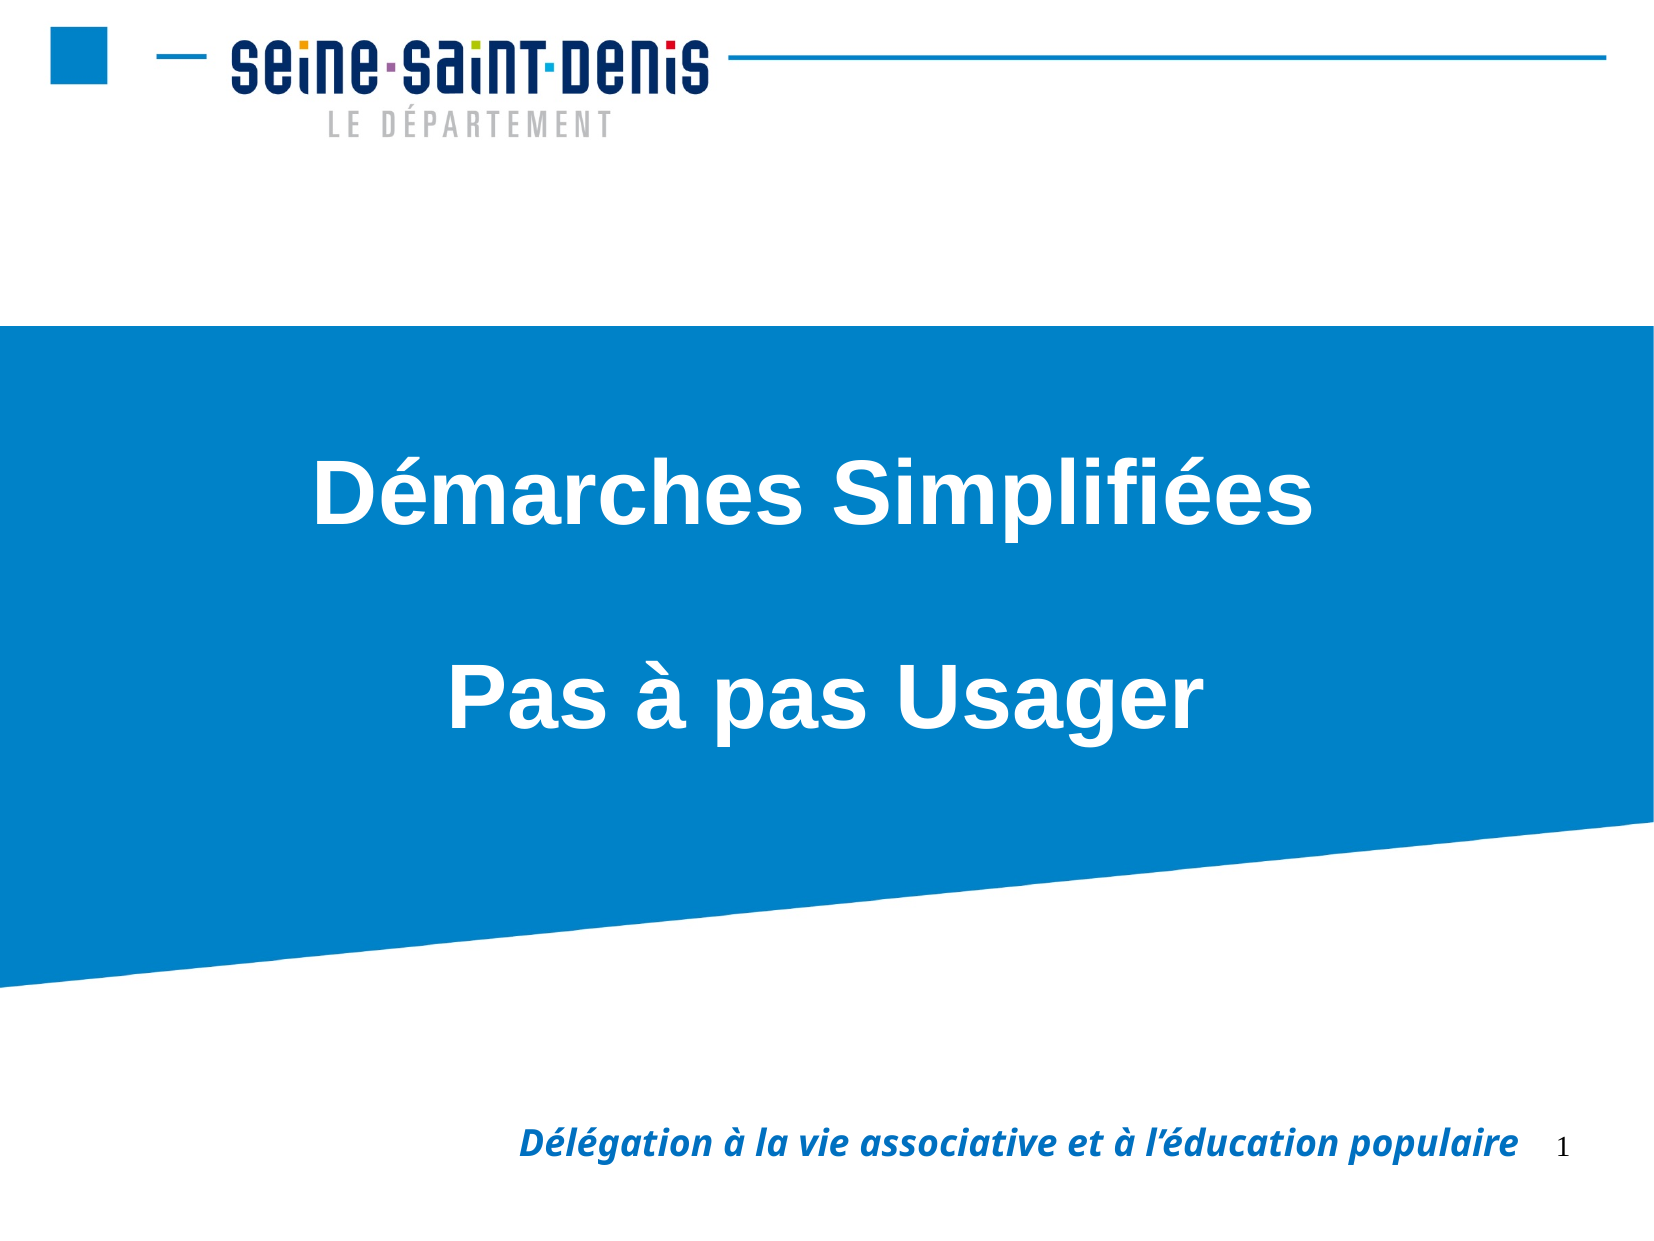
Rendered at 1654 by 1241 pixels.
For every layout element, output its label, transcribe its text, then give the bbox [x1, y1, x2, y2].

title Démarches Simplifiées Pas à pas Usager [82, 348, 1571, 844]
slide_number 1 [1185, 1129, 1571, 1215]
picture [0, 0, 1654, 147]
text_box Délégation à la vie associative et à l’éducation populaire [413, 1116, 1536, 1202]
picture [0, 820, 1654, 989]
